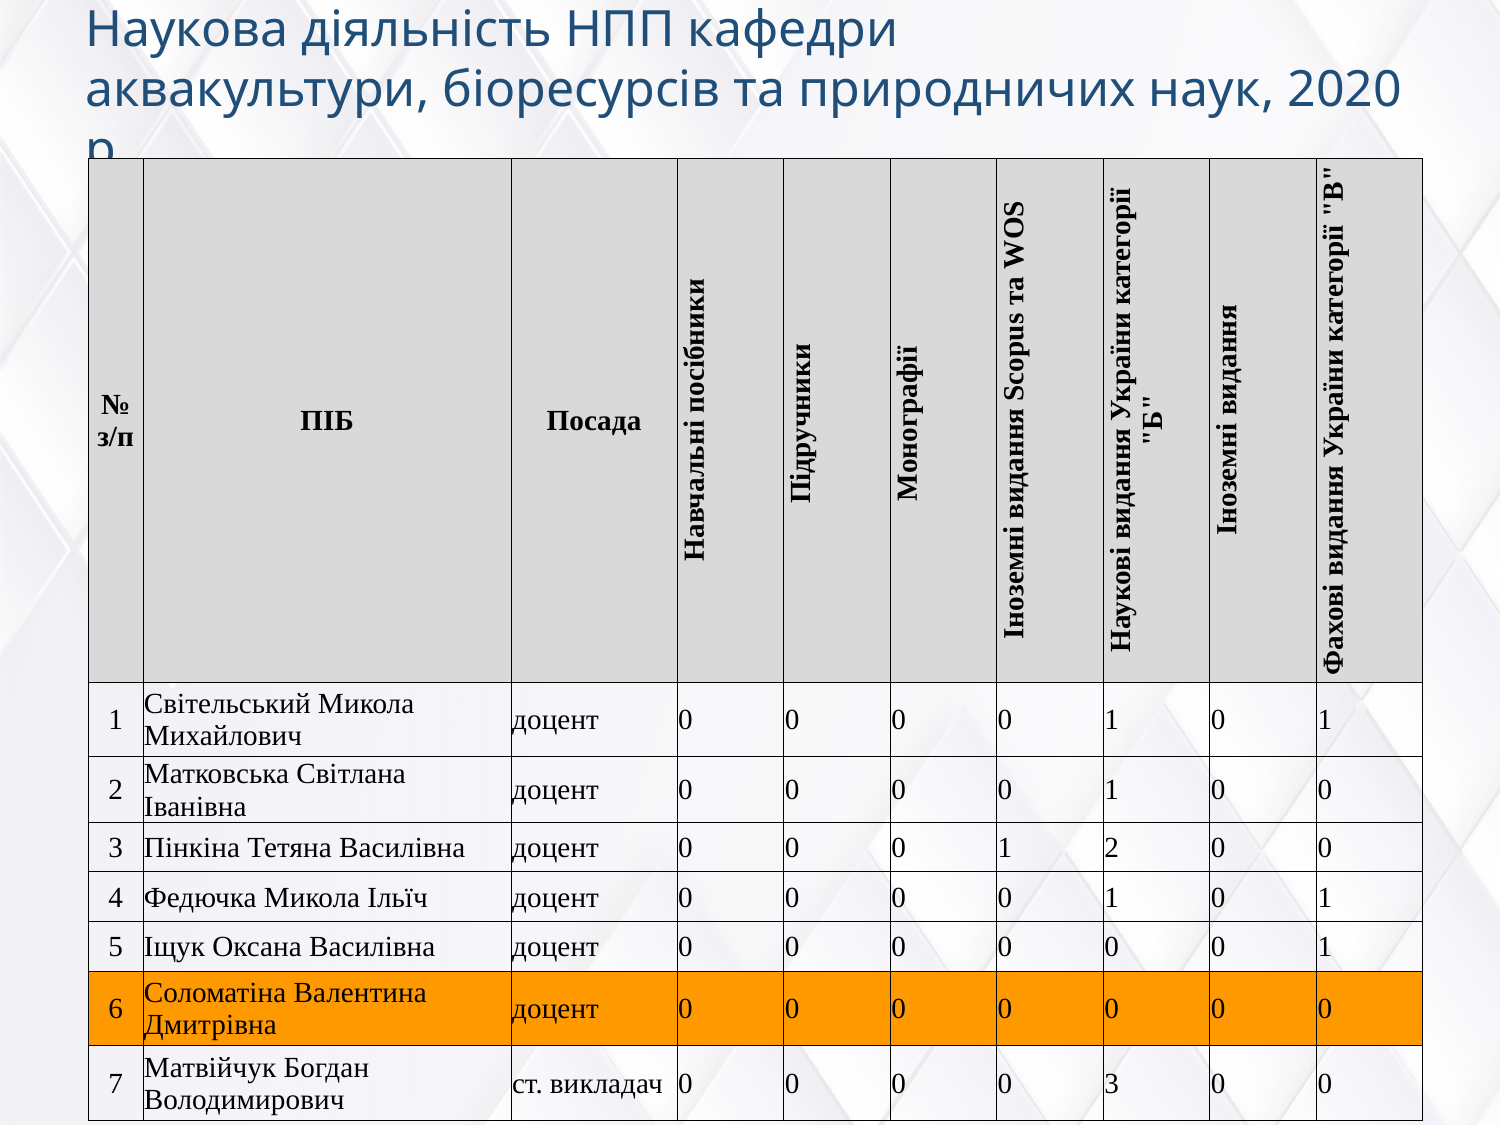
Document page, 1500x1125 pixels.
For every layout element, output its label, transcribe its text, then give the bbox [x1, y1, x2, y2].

table_cell Соломатіна Валентина Дмитрівна [144, 972, 511, 1045]
table_cell 0 [1104, 972, 1209, 1045]
table_header Навчальні посібники [678, 159, 783, 682]
table_cell 0 [678, 683, 783, 756]
table_cell Матвійчук Богдан Володимирович [144, 1046, 511, 1120]
table_cell 0 [1210, 823, 1316, 871]
table_cell 3 [89, 823, 143, 871]
table_header Іноземні видання [1210, 159, 1316, 682]
table_header Підручники [784, 159, 890, 682]
table_header Фахові видання України категорії "В" [1317, 159, 1422, 682]
table_cell 2 [89, 757, 143, 822]
table_header ПІБ [144, 159, 511, 682]
table_cell 0 [678, 922, 783, 971]
table_cell 0 [1104, 922, 1209, 971]
table_cell 0 [678, 972, 783, 1045]
table_cell 0 [1210, 922, 1316, 971]
table_cell 0 [997, 922, 1103, 971]
table_cell 0 [784, 683, 890, 756]
table_cell 0 [891, 1046, 996, 1120]
table_cell 3 [1104, 1046, 1209, 1120]
table_cell доцент [512, 922, 677, 971]
table_cell 6 [89, 972, 143, 1045]
table_cell 1 [1104, 683, 1209, 756]
table_cell 0 [784, 922, 890, 971]
table_cell 0 [1210, 872, 1316, 921]
table_cell 0 [891, 757, 996, 822]
table_cell 0 [784, 823, 890, 871]
table_header Іноземні видання Scopus та WOS [997, 159, 1103, 682]
table_cell 0 [784, 1046, 890, 1120]
table_cell доцент [512, 872, 677, 921]
table_cell 1 [1104, 757, 1209, 822]
table_cell 0 [891, 872, 996, 921]
table_cell 0 [997, 1046, 1103, 1120]
table_header Наукові видання України категорії "Б" [1104, 159, 1209, 682]
table_cell 0 [1317, 972, 1422, 1045]
table_cell 0 [784, 872, 890, 921]
table_cell 7 [89, 1046, 143, 1120]
table_cell ст. викладач [512, 1046, 677, 1120]
table_cell 0 [678, 823, 783, 871]
text_box Наукова діяльність НПП кафедри аквакультури, біоресурсів та природничих наук, 2020 р. [70, 11, 1471, 161]
table_header Посада [512, 159, 677, 682]
table_cell 1 [89, 683, 143, 756]
table_cell 1 [997, 823, 1103, 871]
table_cell 0 [678, 872, 783, 921]
table_cell 5 [89, 922, 143, 971]
table_cell 0 [1210, 1046, 1316, 1120]
table_cell 0 [997, 757, 1103, 822]
table_cell 1 [1317, 683, 1422, 756]
table_cell доцент [512, 972, 677, 1045]
table_header Монографії [891, 159, 996, 682]
table_header № з/п [89, 159, 143, 682]
table_cell доцент [512, 757, 677, 822]
table_cell Іщук Оксана Василівна [144, 922, 511, 971]
table_cell 0 [997, 872, 1103, 921]
table_cell 0 [678, 757, 783, 822]
table_cell Матковська Світлана Іванівна [144, 757, 511, 822]
table_cell доцент [512, 823, 677, 871]
table_cell 0 [891, 823, 996, 871]
table_cell 0 [784, 972, 890, 1045]
table_cell Пінкіна Тетяна Василівна [144, 823, 511, 871]
table_cell Світельський Микола Михайлович [144, 683, 511, 756]
table_cell 1 [1317, 922, 1422, 971]
table_cell 4 [89, 872, 143, 921]
table_cell Федючка Микола Ільїч [144, 872, 511, 921]
table_cell 0 [1210, 972, 1316, 1045]
table_cell 1 [1317, 872, 1422, 921]
table_cell доцент [512, 683, 677, 756]
table_cell 0 [891, 683, 996, 756]
table_cell 0 [1317, 757, 1422, 822]
table_cell 0 [784, 757, 890, 822]
table_cell 2 [1104, 823, 1209, 871]
table_cell 0 [997, 683, 1103, 756]
table_cell 0 [1210, 683, 1316, 756]
table_cell 0 [891, 972, 996, 1045]
table_cell 1 [1104, 872, 1209, 921]
table_cell 0 [997, 972, 1103, 1045]
table_cell 0 [891, 922, 996, 971]
table_cell 0 [678, 1046, 783, 1120]
table_cell 0 [1317, 1046, 1422, 1120]
table_cell 0 [1317, 823, 1422, 871]
table_cell 0 [1210, 757, 1316, 822]
